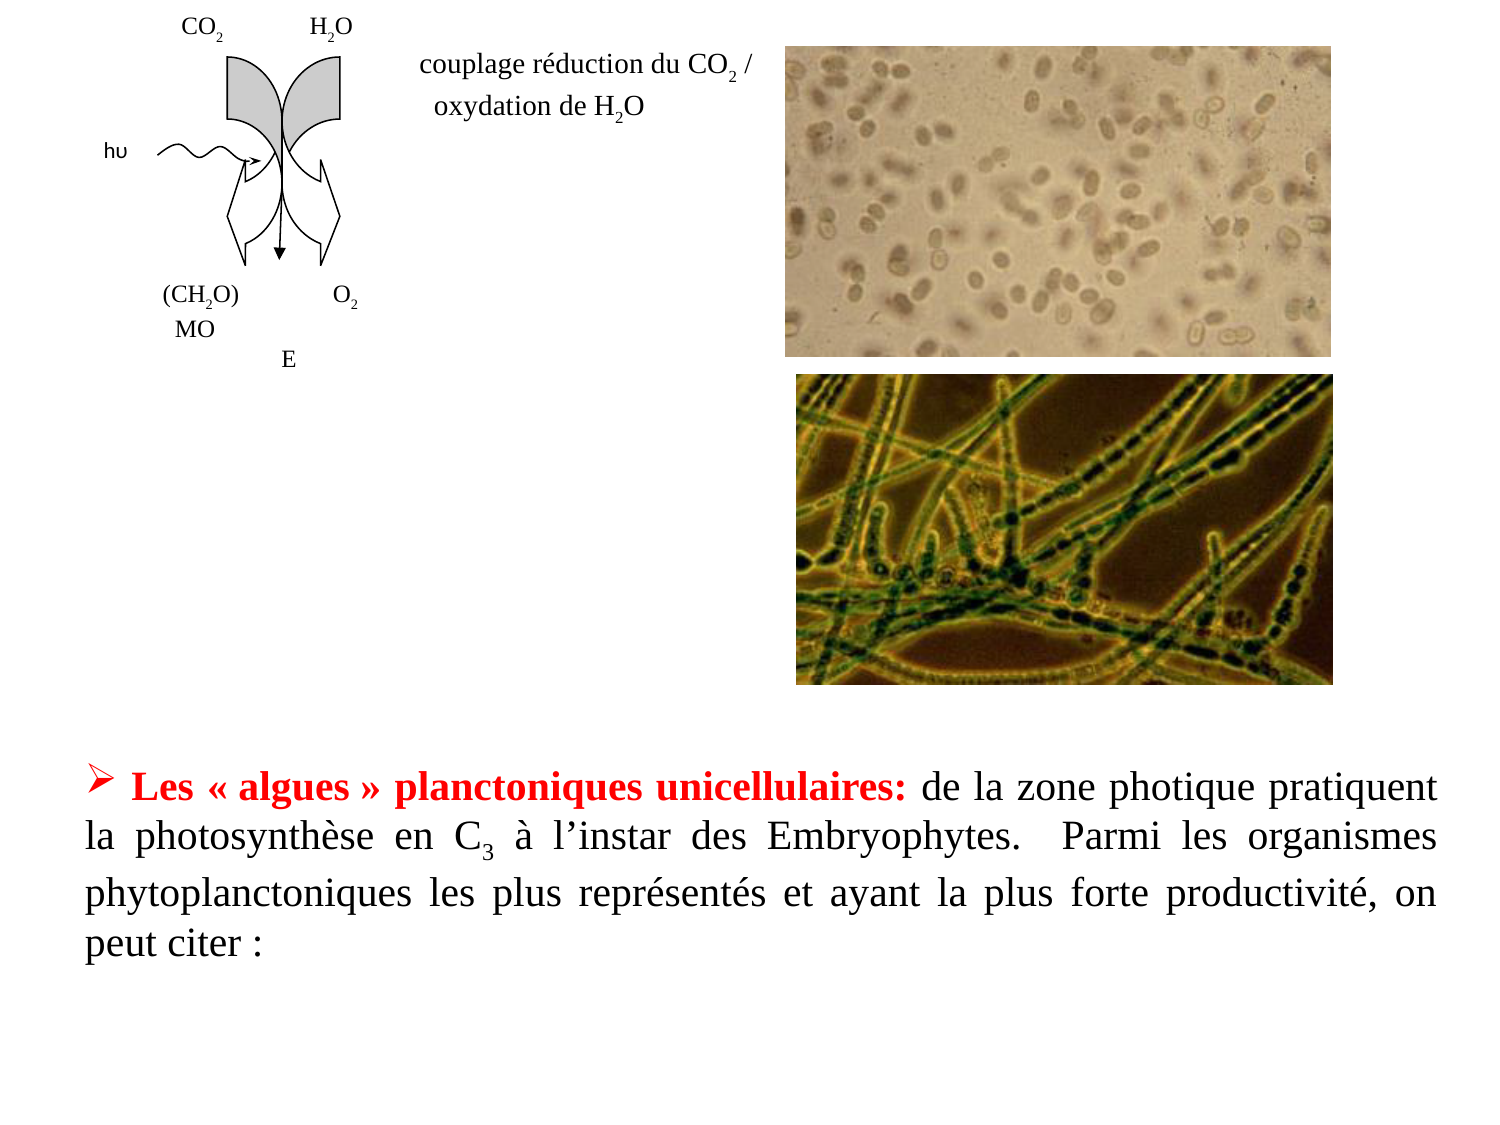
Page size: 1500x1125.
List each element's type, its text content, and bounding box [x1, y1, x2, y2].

text_box CO2 H2O couplage réduction du CO2 / oxydation de H2O (CH2O) O2 MO E [128, 2, 821, 380]
picture [796, 374, 1334, 685]
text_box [88, 56, 341, 270]
text_box Les « algues » planctoniques unicellulaires: de la zone photique pratiquent la photosynthèse en C3 à l’instar des Embryophytes. Parmi les organismes phytoplanctoniques les plus représentés et ayant la plus forte productivité, on peut citer : [70, 750, 1454, 973]
picture [784, 46, 1331, 357]
